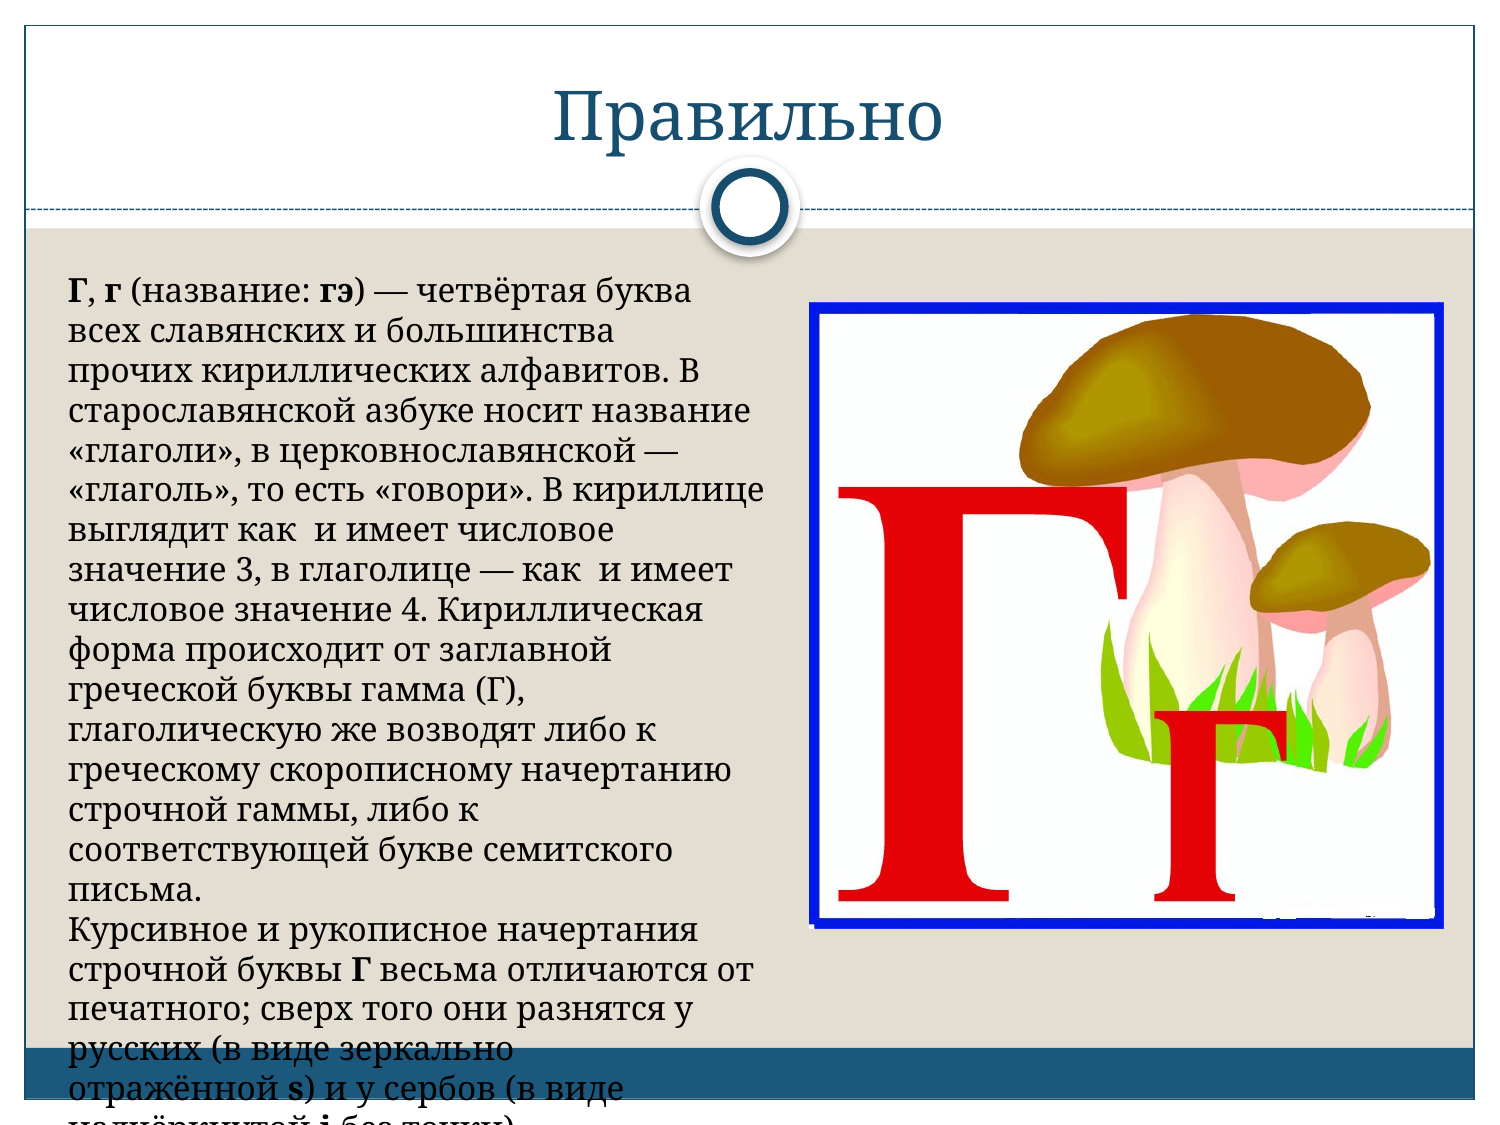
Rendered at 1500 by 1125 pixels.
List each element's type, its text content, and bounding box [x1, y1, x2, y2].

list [808, 302, 1445, 929]
title Правильно [49, 37, 1450, 162]
text_box Г, г (название: гэ) — четвёртая буква всех славянских и большинства прочих кириллических алфавитов. В старославянской азбуке носит название «глаголи», в церковнославянской — «глаголь», то есть «говори». В кириллице выглядит как и имеет числовое значение 3, в глаголице — как и имеет числовое значение 4. Кириллическая форма происходит от заглавной греческой буквы гамма (Γ), глаголическую же возводят либо к греческому скорописному начертанию строчной гаммы, либо к соответствующей букве семитского письма. Курсивное и рукописное начертания строчной буквы Г весьма отличаются от печатного; сверх того они разнятся у русских (в виде зеркально отражённой s) и у сербов (в виде надчёркнутой i без точки). [53, 261, 786, 1125]
